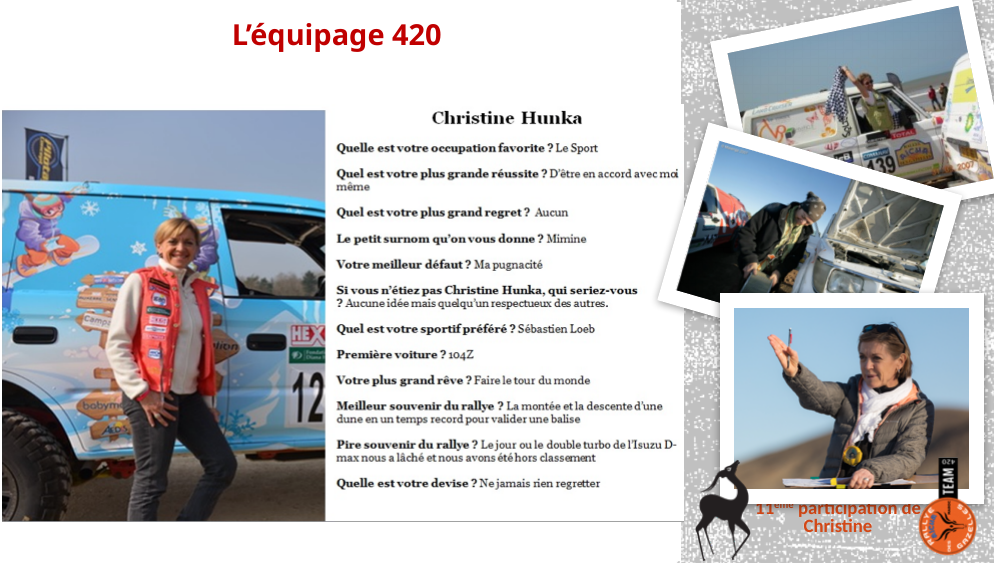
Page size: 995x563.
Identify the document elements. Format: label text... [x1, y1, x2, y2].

text_box 11ème participation de Christine [756, 513, 918, 552]
picture [0, 1, 994, 561]
